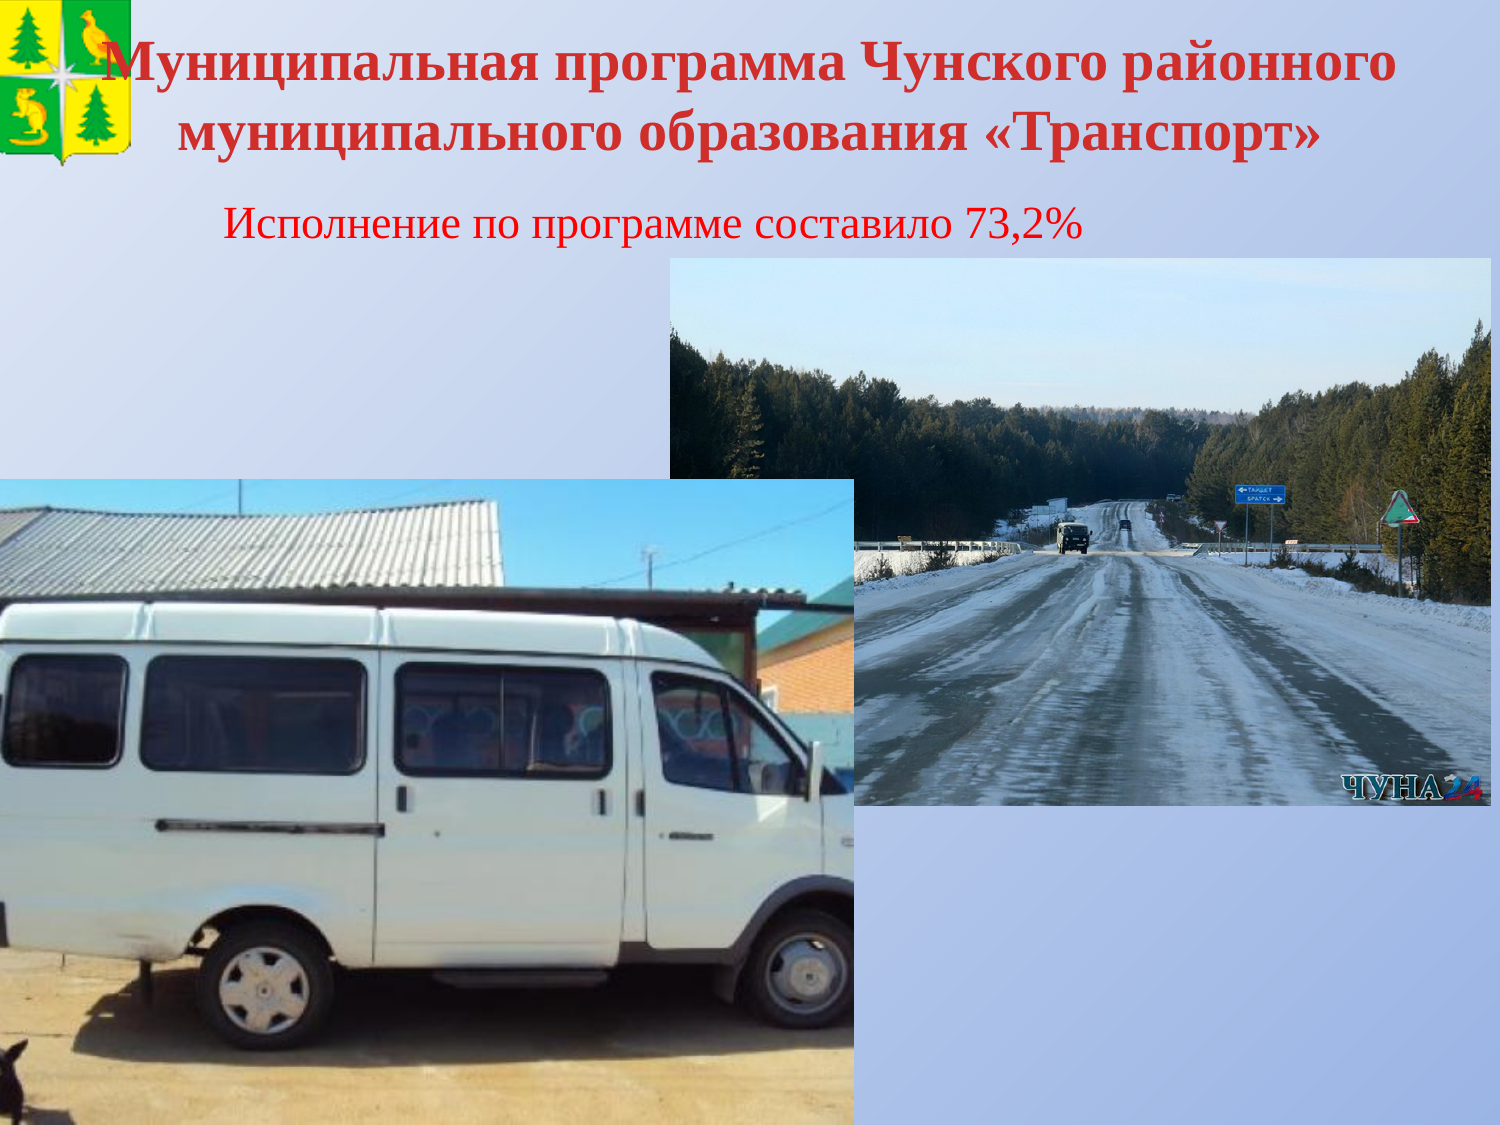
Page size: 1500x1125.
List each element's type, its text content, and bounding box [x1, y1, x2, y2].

title Исполнение по программе составило 73,2% [23, 184, 1477, 256]
picture [0, 258, 1491, 1125]
text_box Муниципальная программа Чунского районного муниципального образования «Транспорт» [0, 0, 1500, 185]
picture [0, 0, 131, 169]
